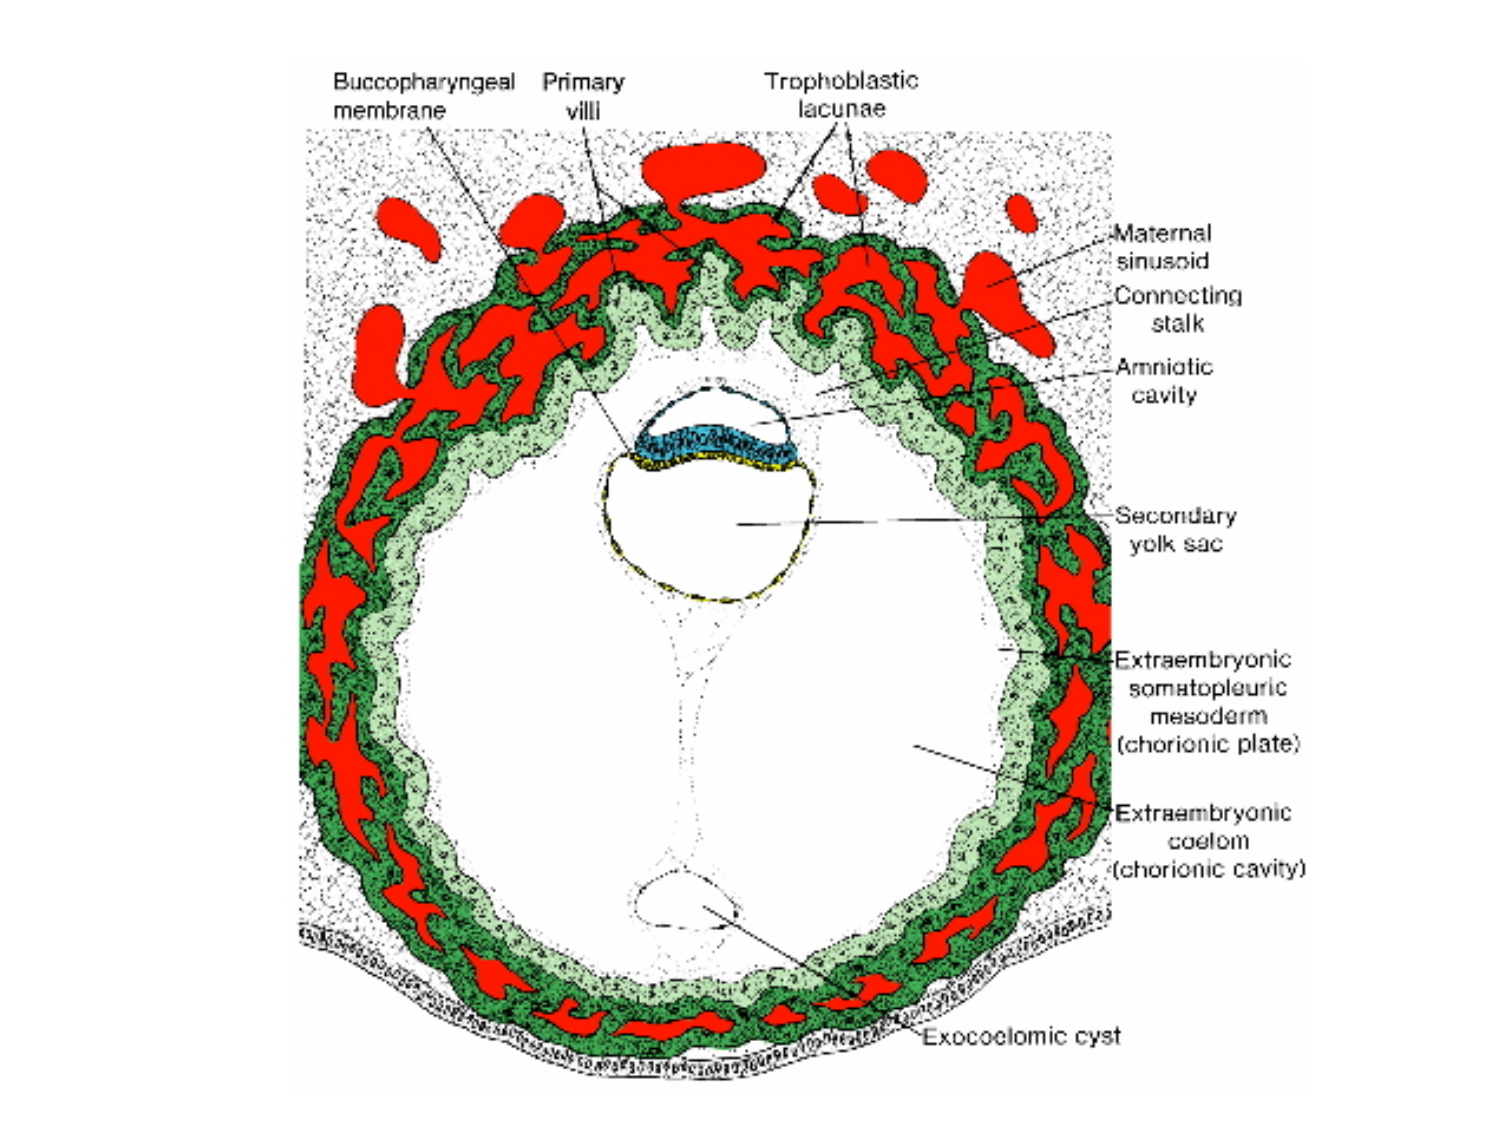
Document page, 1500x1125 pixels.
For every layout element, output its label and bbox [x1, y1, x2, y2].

picture [262, 49, 1308, 1096]
